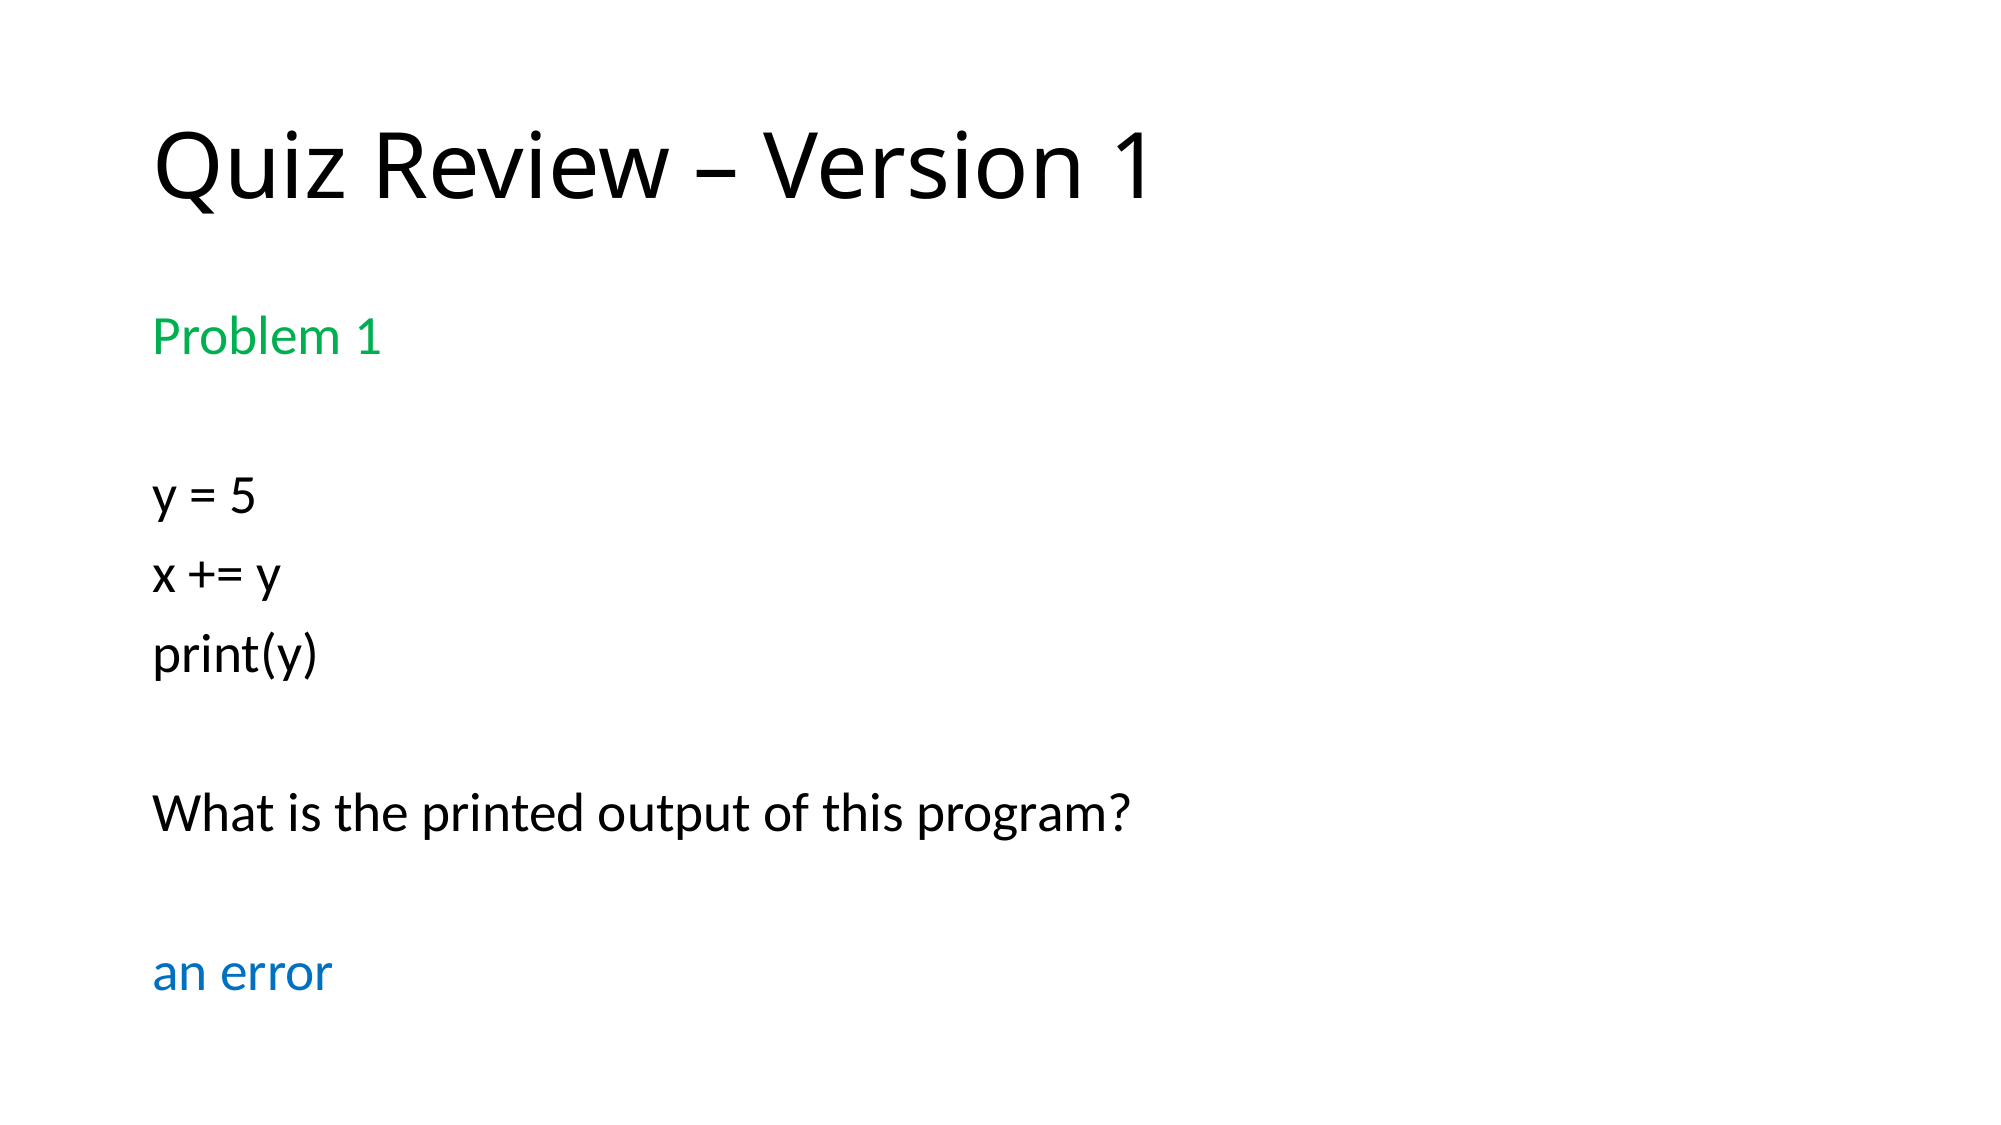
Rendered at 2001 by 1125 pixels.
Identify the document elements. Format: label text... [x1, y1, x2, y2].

title Quiz Review – Version 1 [137, 59, 1863, 278]
list Problem 1 y = 5 x += y print(y) What is the printed output of this program? an error [137, 299, 1863, 1014]
